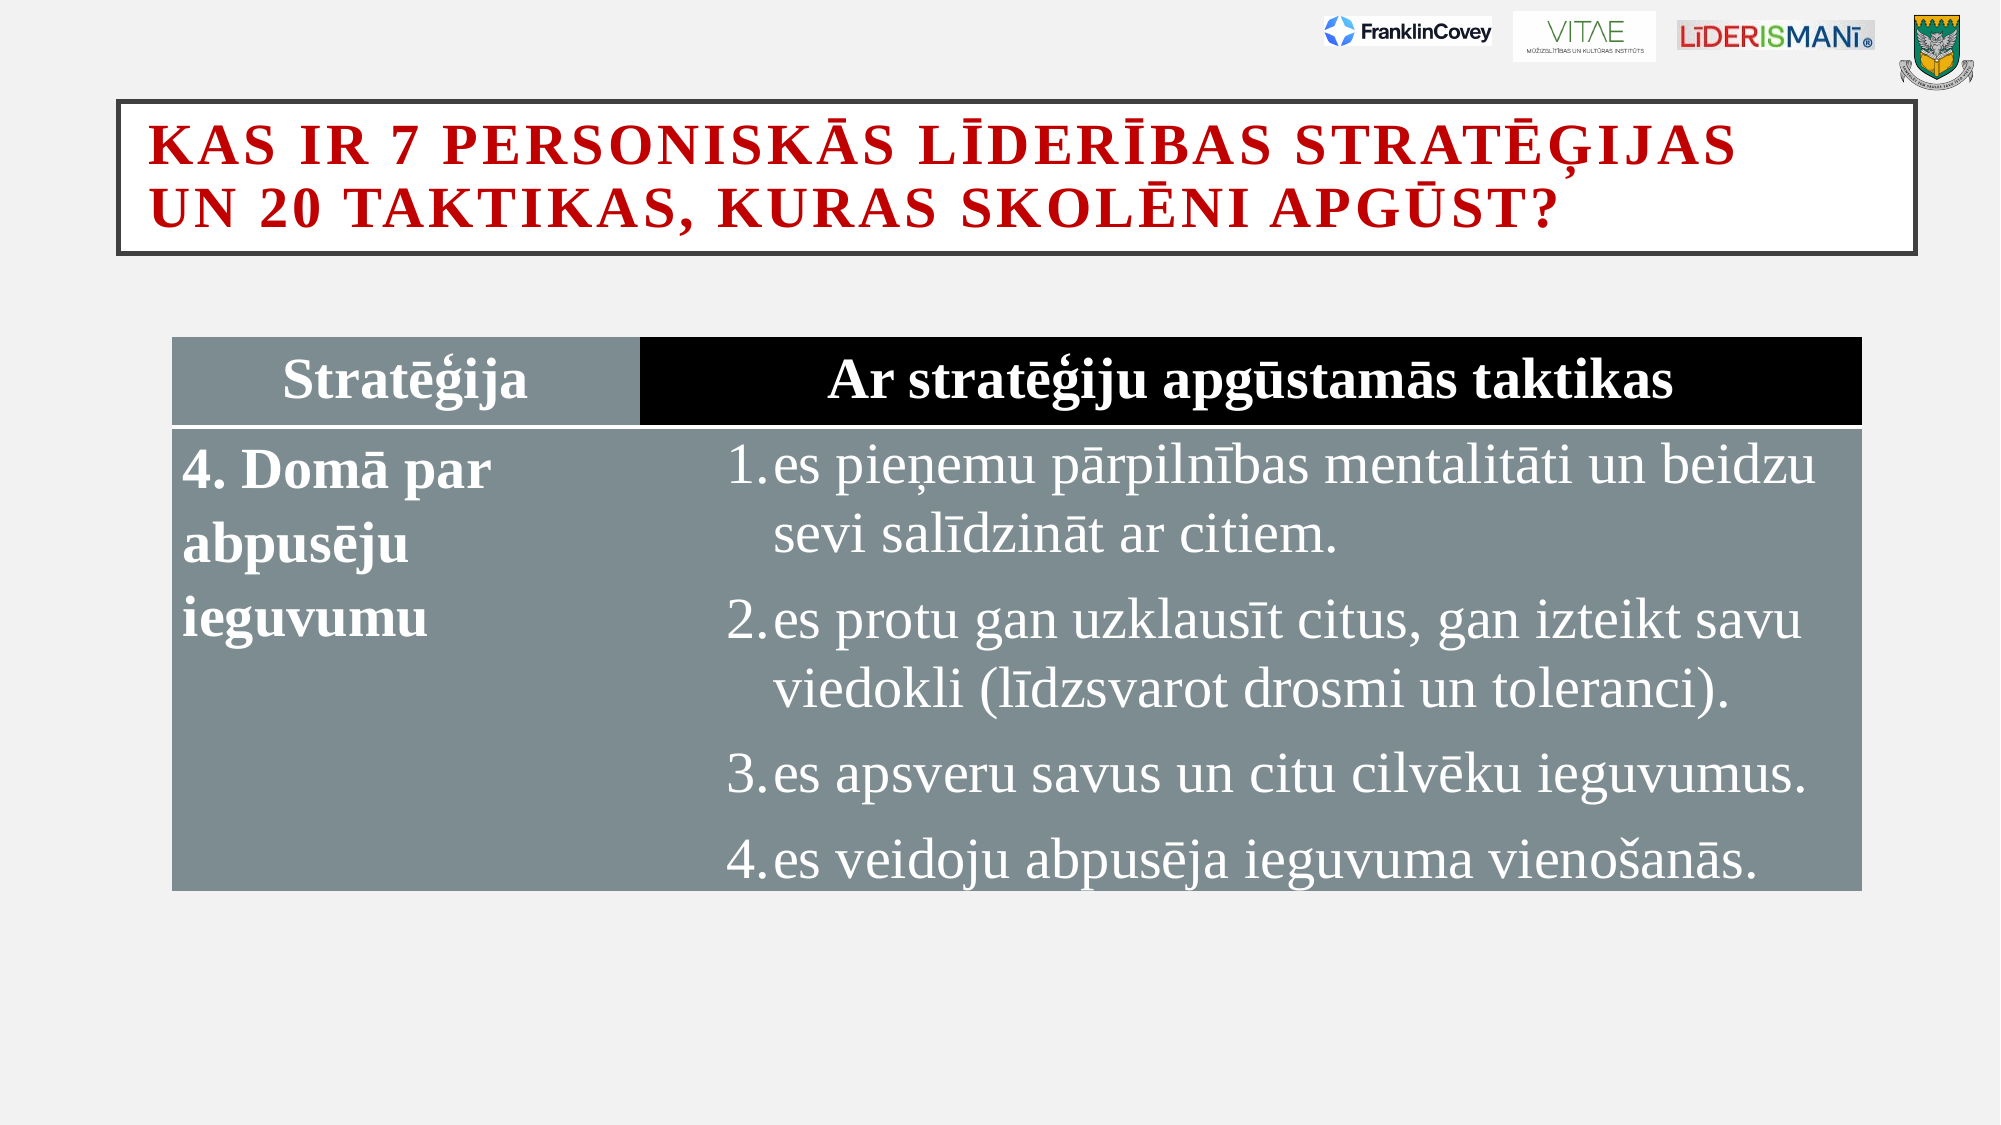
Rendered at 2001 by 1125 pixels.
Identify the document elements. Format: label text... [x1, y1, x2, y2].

picture [1896, 11, 1977, 94]
picture [1324, 16, 1492, 47]
picture [1513, 11, 1656, 62]
table_header Ar stratēģiju apgūstamās taktikas [640, 337, 1862, 425]
title Kas ir 7 personiskās līderības stratēģijas un 20 taktikas, kuras skolēni apgūst? [116, 99, 1918, 256]
picture [1677, 20, 1875, 50]
table_cell 4. Domā par abpusēju ieguvumu [172, 429, 640, 891]
table_header Stratēģija [172, 337, 640, 425]
table_cell es pieņemu pārpilnības mentalitāti un beidzu sevi salīdzināt ar citiem. es protu gan uzklausīt citus, gan izteikt savu viedokli (līdzsvarot drosmi un toleranci). es apsveru savus un citu cilvēku ieguvumus. es veidoju abpusēja ieguvuma vienošanās. [640, 429, 1862, 891]
